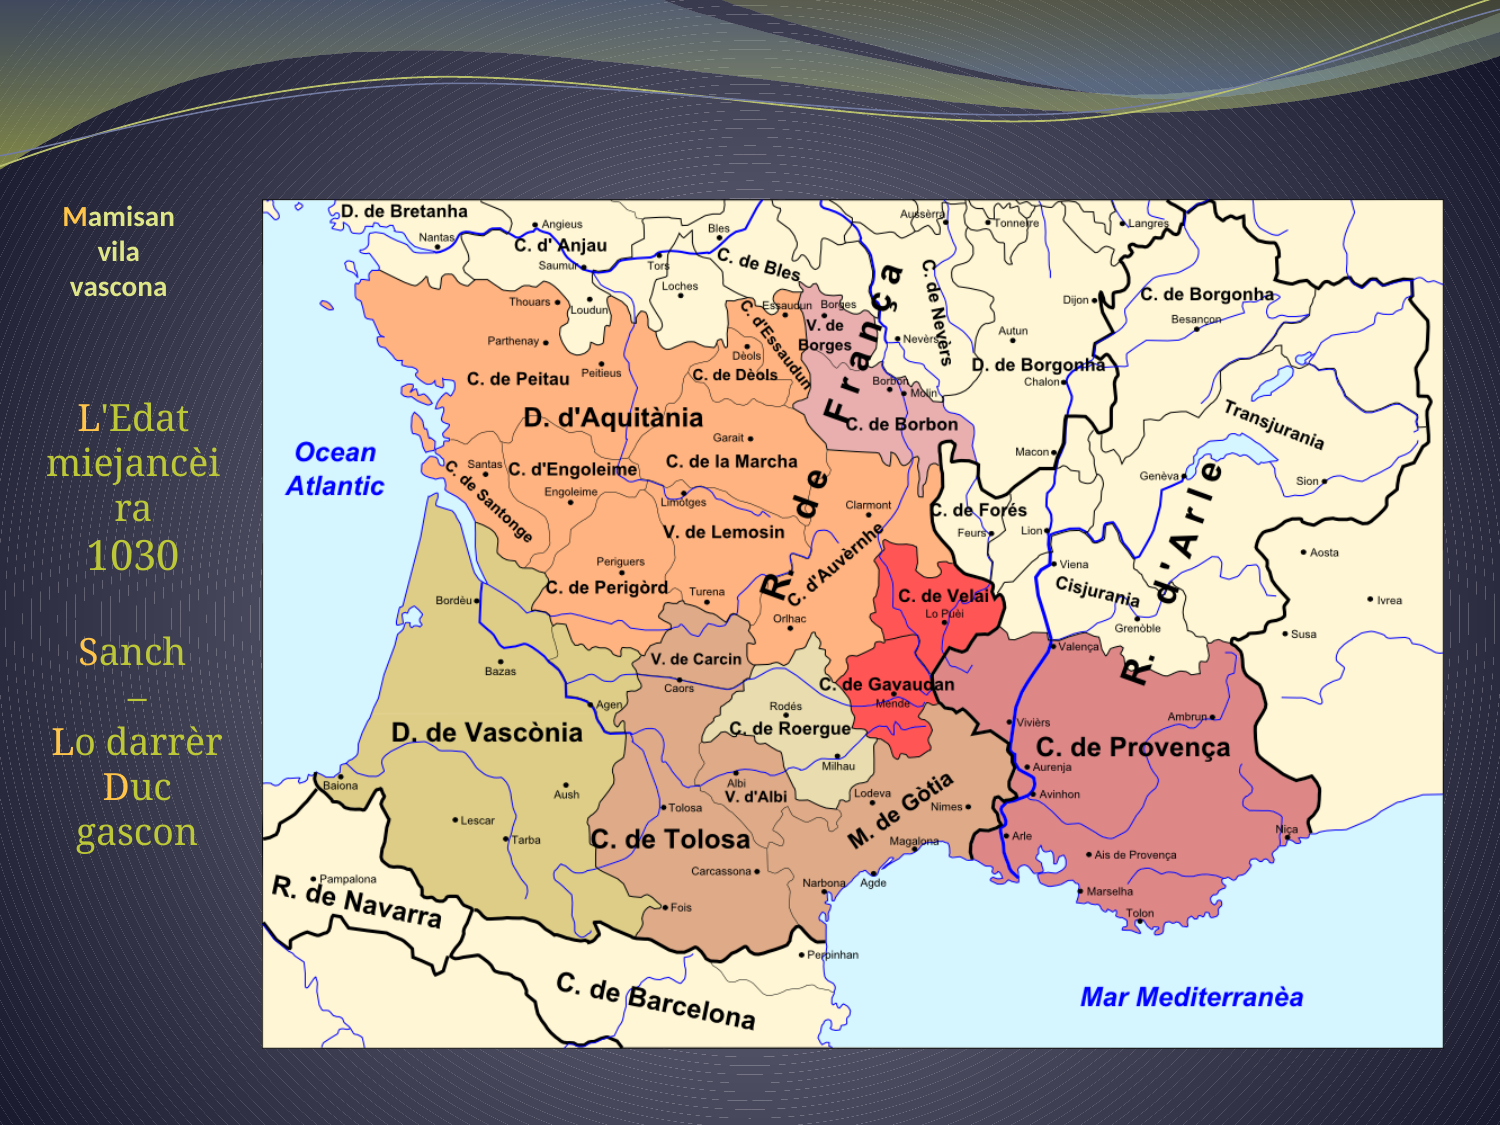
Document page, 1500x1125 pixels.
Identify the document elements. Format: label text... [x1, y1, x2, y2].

picture [262, 198, 1444, 1049]
text_box Sanch – Lo darrèr Duc gascon [36, 621, 238, 861]
title Mamisan vila vascona [46, 210, 194, 303]
text_box L'Edat miejancèira 1030 [23, 386, 244, 587]
